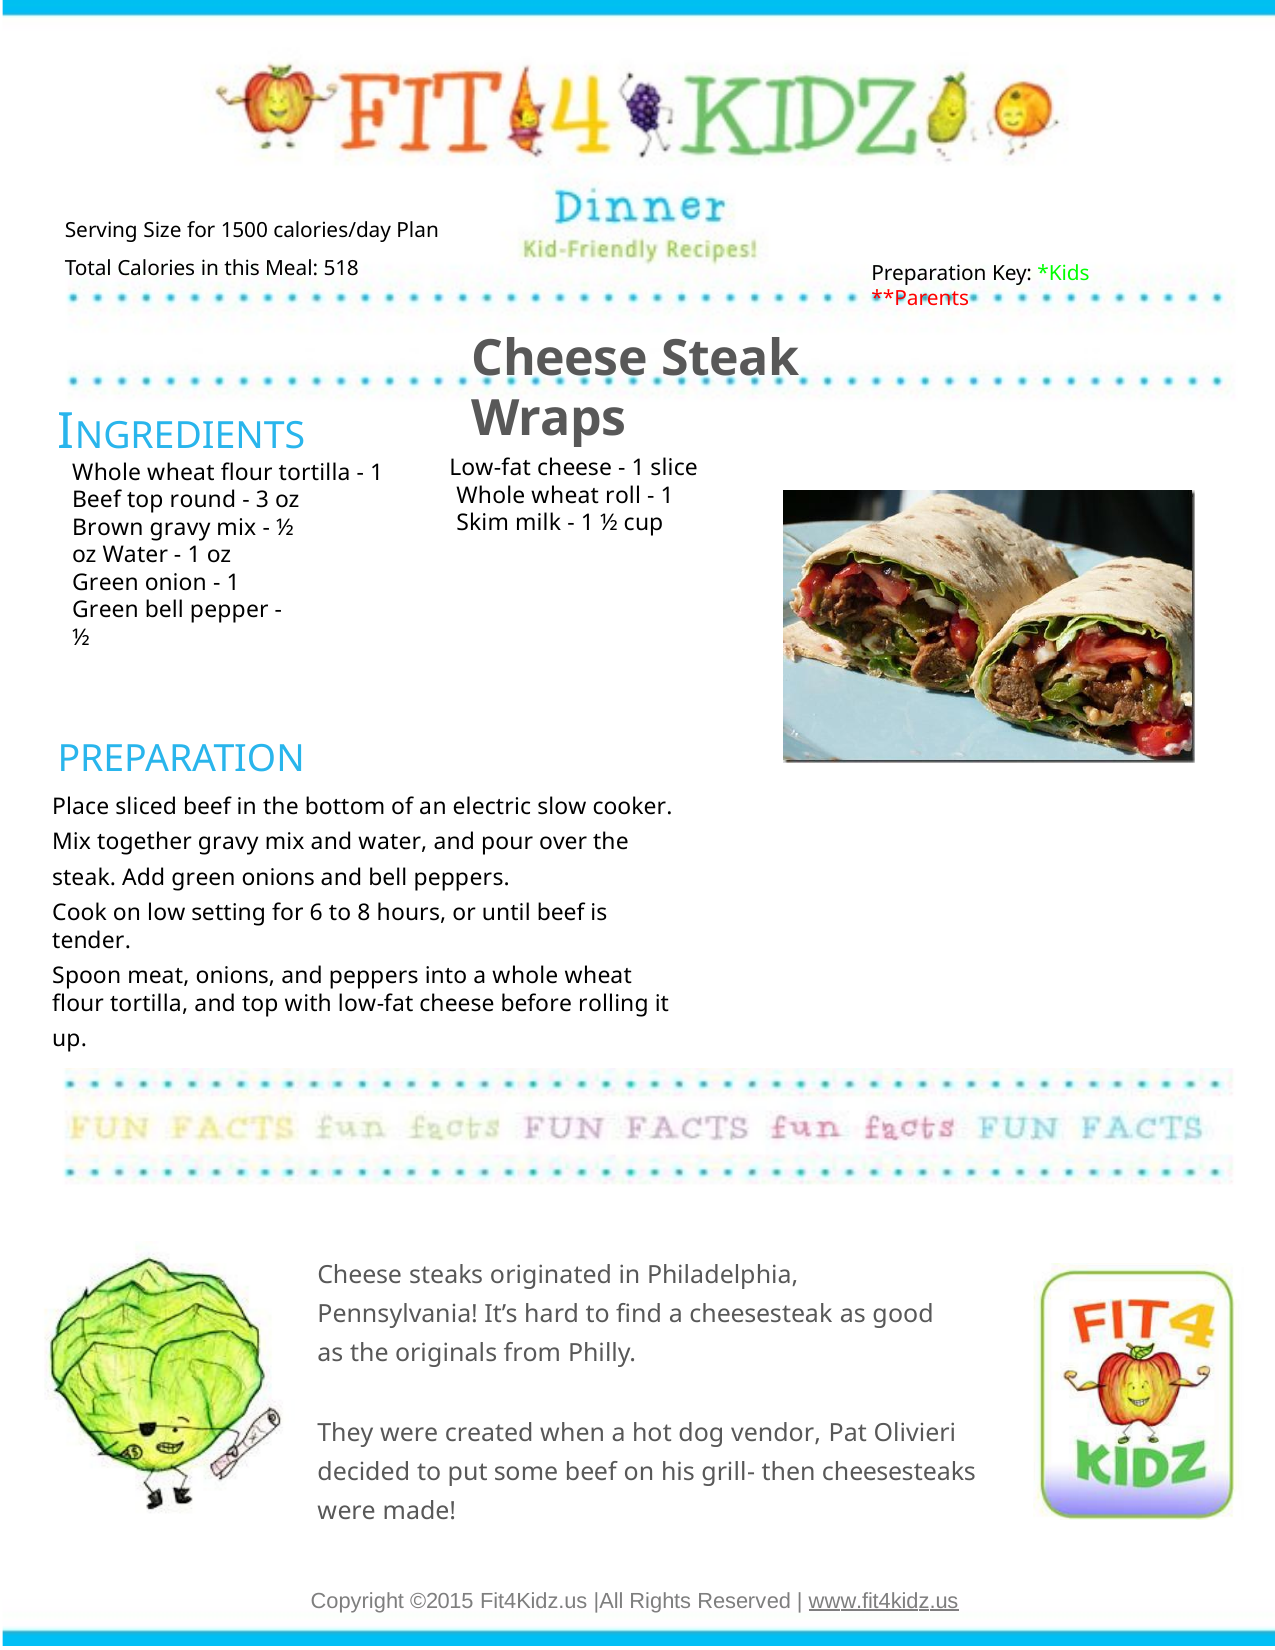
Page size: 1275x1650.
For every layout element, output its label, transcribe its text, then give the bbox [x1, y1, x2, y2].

text_box Cheese steaks originated in Philadelphia, Pennsylvania! It’s hard to find a cheesesteak as good as the originals from Philly. They were created when a hot dog vendor, Pat Olivieri decided to put some beef on his grill- then cheesesteaks were made! [315, 1250, 981, 1525]
text_box Total Calories in this Meal: 518 [62, 254, 410, 280]
text_box PREPARATION Place sliced beef in the bottom of an electric slow cooker. Mix together gravy mix and water, and pour over the steak. Add green onions and bell peppers. Cook on low setting for 6 to 8 hours, or until beef is tender. Spoon meat, onions, and peppers into a whole wheat flour tortilla, and top with low-fat cheese before rolling it up. [50, 733, 1229, 1052]
text_box INGREDIENTS Whole wheat flour tortilla - 1 Beef top round - 3 oz Brown gravy mix - ½ oz Water - 1 oz Green onion - 1 Green bell pepper - ½ [55, 399, 388, 650]
text_box [0, 1068, 1275, 1190]
text_box Cheese Steak Wraps [469, 325, 934, 446]
text_box Serving Size for 1500 calories/day Plan [62, 217, 448, 243]
text_box [22, 1241, 303, 1522]
text_box [1033, 1263, 1244, 1520]
text_box [783, 490, 1195, 763]
picture [2, 1190, 1275, 1633]
text_box Low-fat cheese - 1 slice Whole wheat roll - 1 Skim milk - 1 ½ cup [447, 452, 705, 536]
text_box Preparation Key: *Kids **Parents [869, 259, 1185, 310]
picture [2, 14, 1275, 1068]
text_box Copyright ©2015 Fit4Kidz.us |All Rights Reserved | www.fit4kidz.us [308, 1586, 966, 1613]
